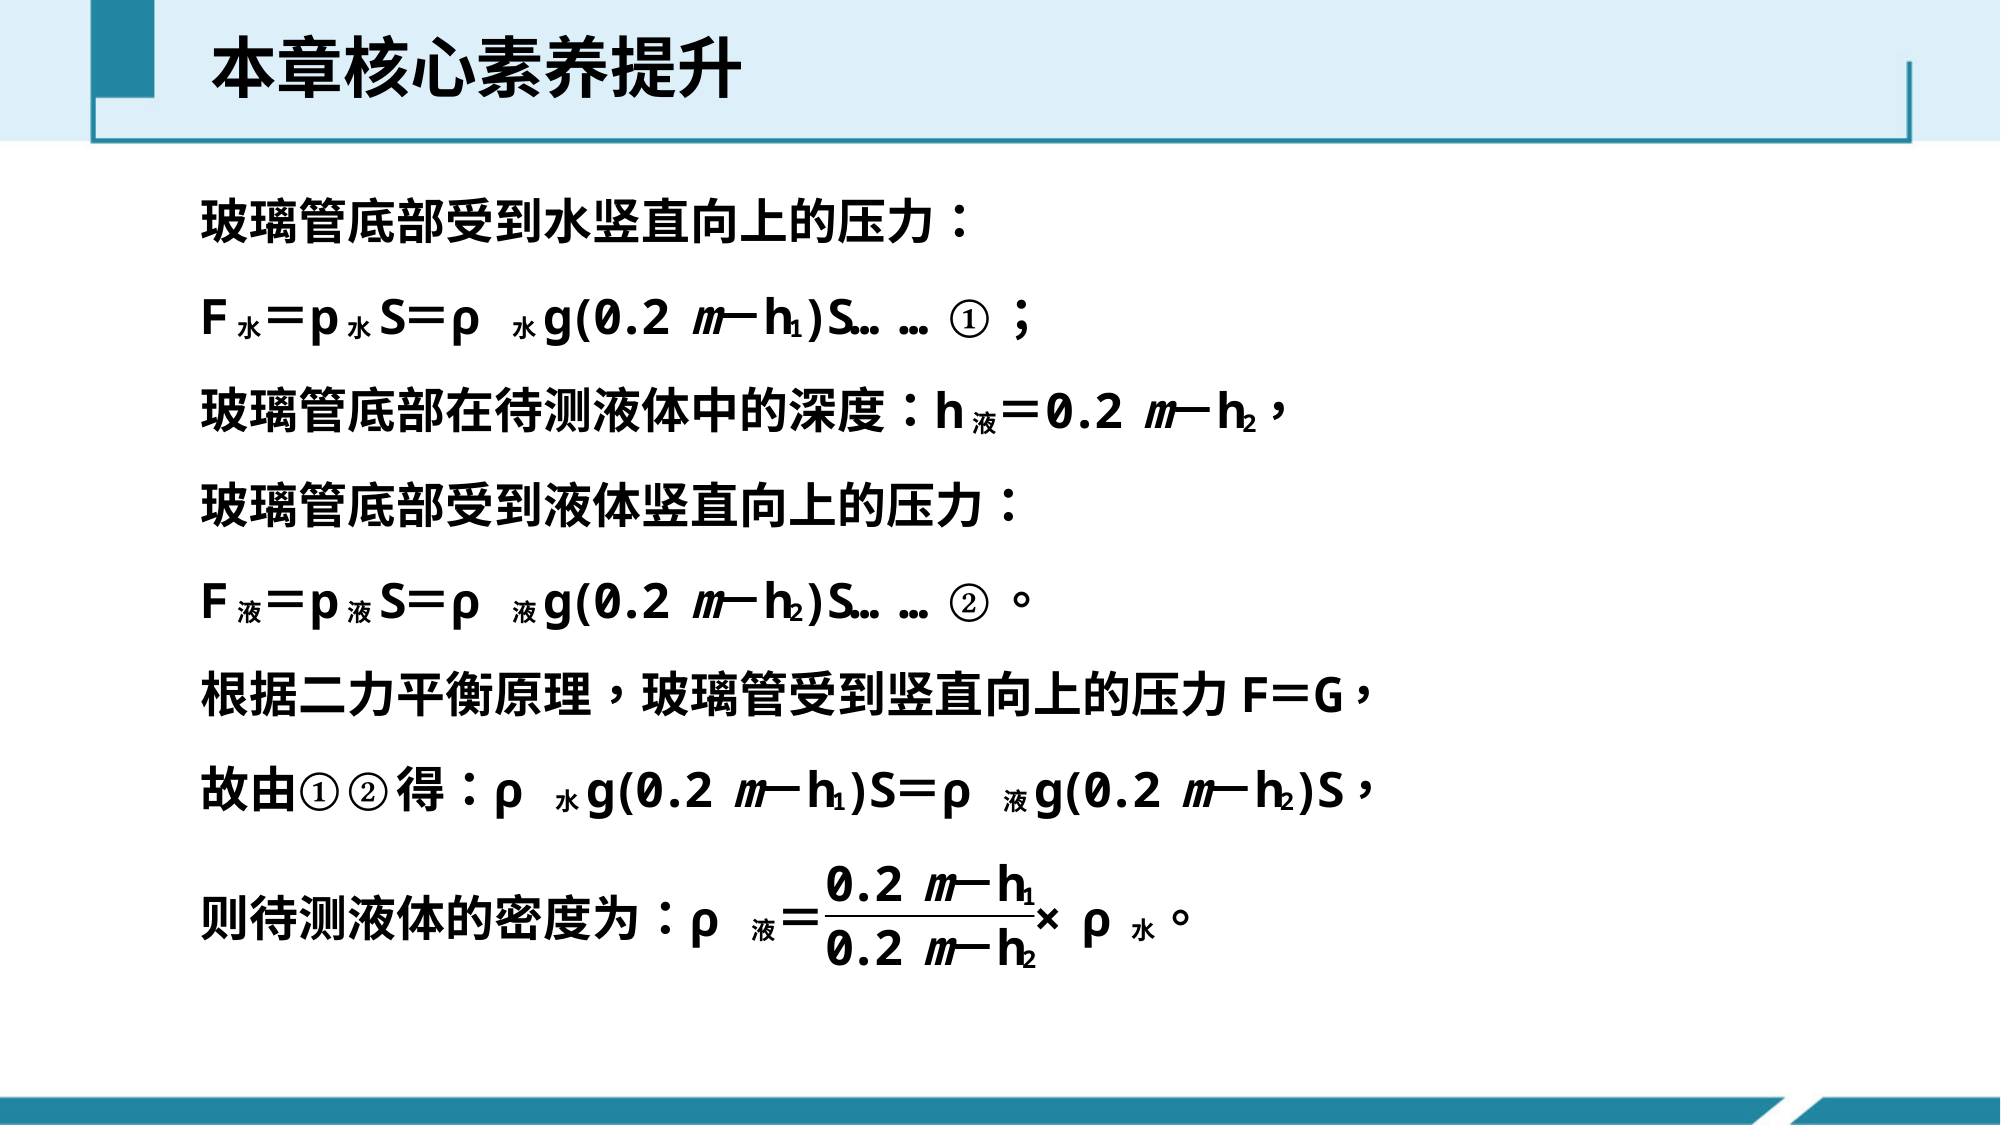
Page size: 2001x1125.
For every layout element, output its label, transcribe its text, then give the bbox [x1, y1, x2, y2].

text_box 本章核心素养提升 [195, 18, 759, 114]
picture [0, 0, 2001, 1125]
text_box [102, 190, 1816, 1015]
